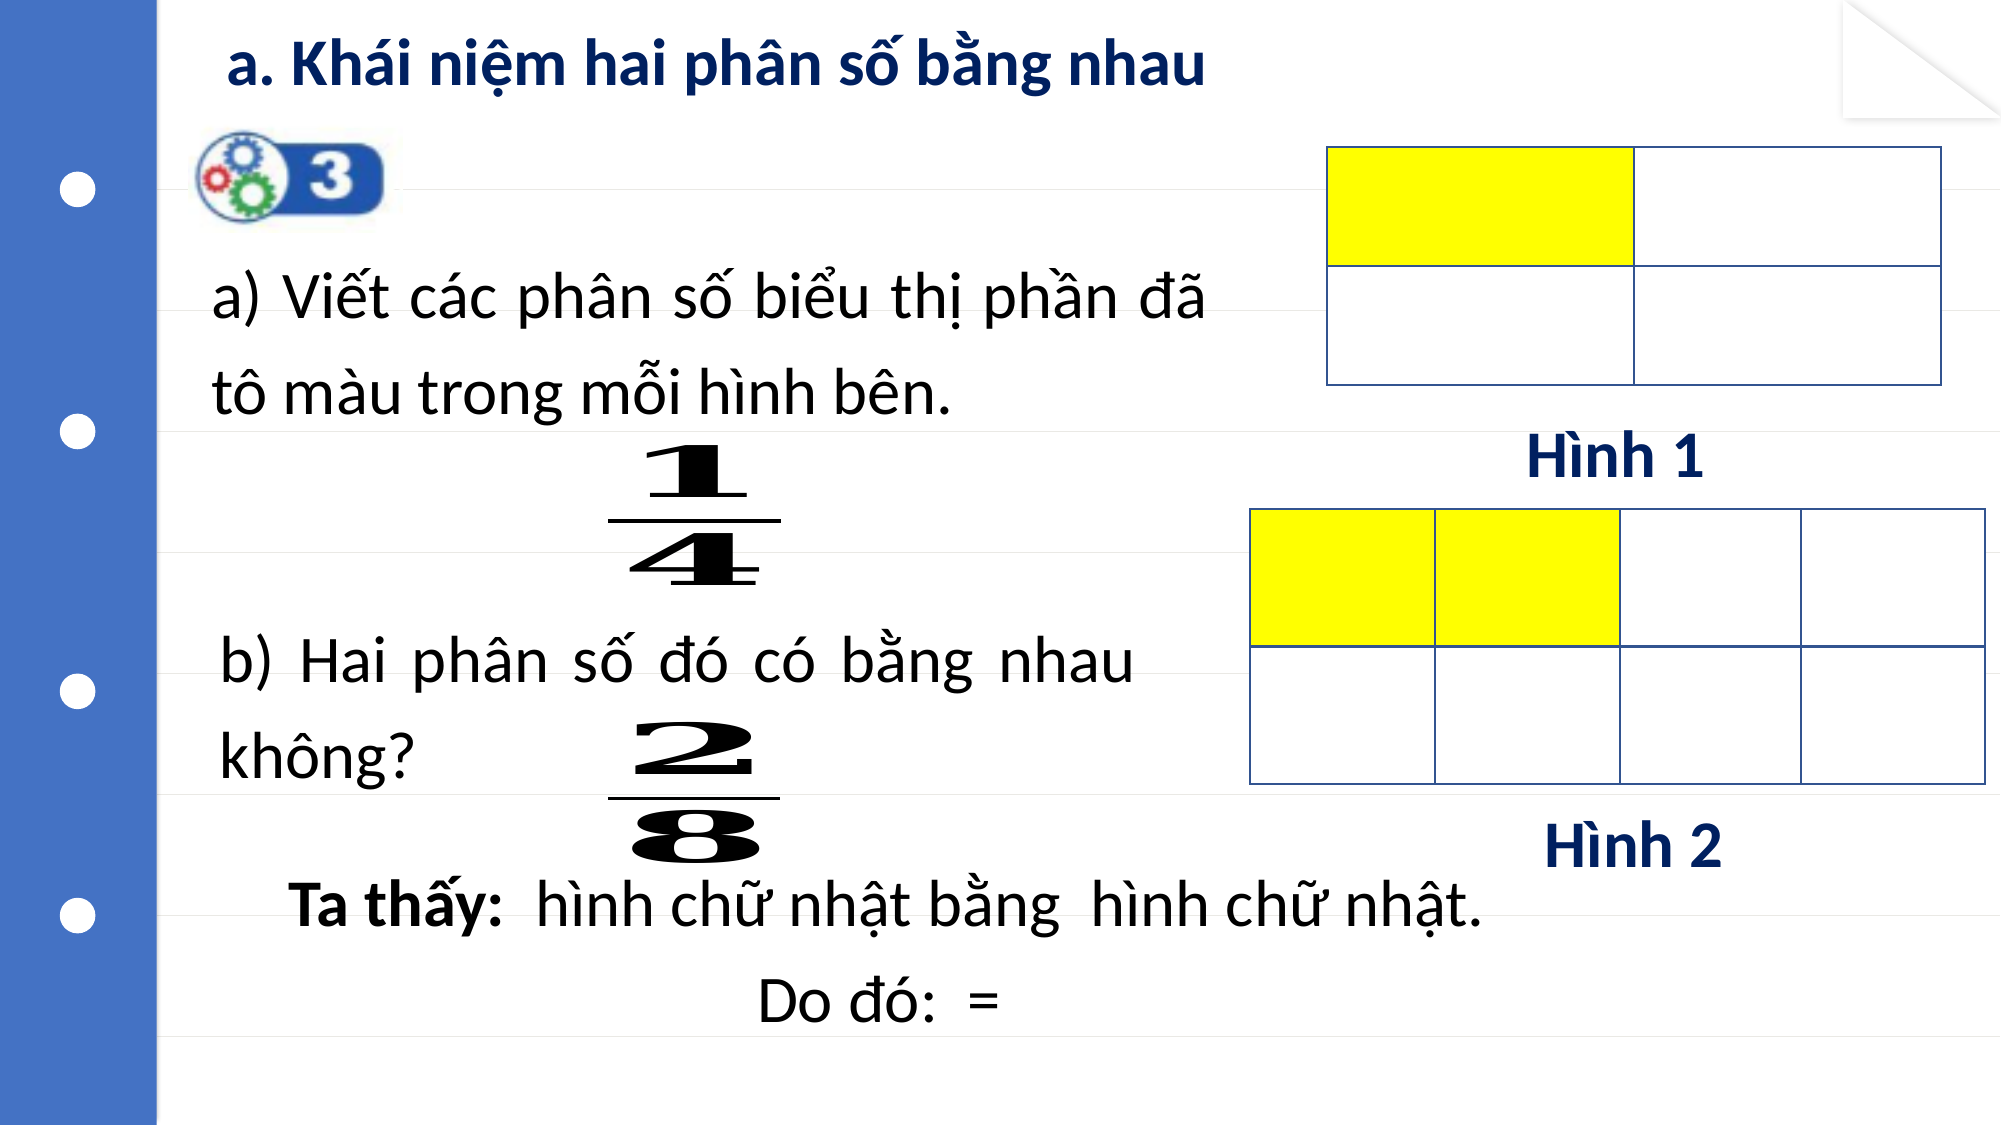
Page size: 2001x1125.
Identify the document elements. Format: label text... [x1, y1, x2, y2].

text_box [1250, 509, 1986, 784]
text_box Hình 2 [1394, 793, 1874, 889]
text_box Hình 1 [1376, 403, 1856, 498]
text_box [1326, 146, 1942, 386]
text_box a) Viết các phân số biểu thị phần đã tô màu trong mỗi hình bên. [196, 228, 1223, 435]
text_box a. Khái niệm hai phân số bằng nhau [211, 11, 1563, 107]
picture [188, 110, 403, 233]
text_box b) Hai phân số đó có bằng nhau không? [205, 592, 1151, 799]
title CONTENTS [379, 62, 1910, 188]
